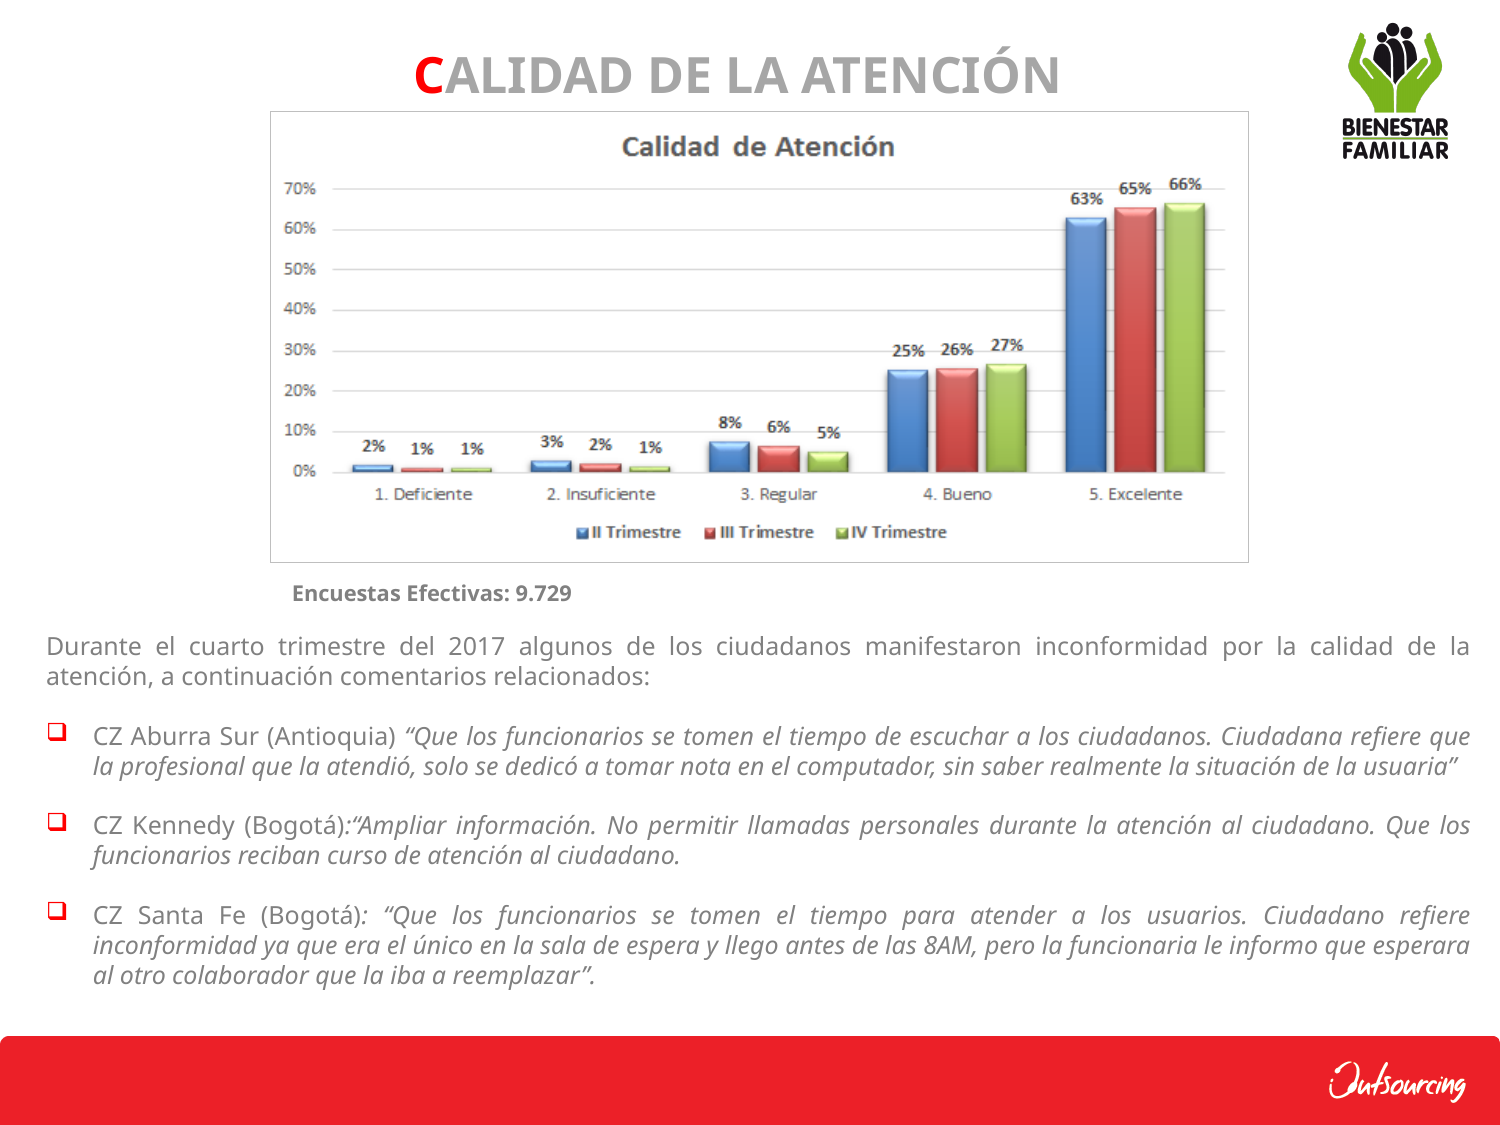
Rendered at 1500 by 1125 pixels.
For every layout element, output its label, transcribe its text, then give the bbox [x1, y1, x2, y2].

text_box Encuestas Efectivas: 9.729 [242, 572, 623, 614]
picture [1332, 13, 1448, 160]
picture [0, 1036, 1500, 1125]
text_box Durante el cuarto trimestre del 2017 algunos de los ciudadanos manifestaron inconformidad por la calidad de la atención, a continuación comentarios relacionados: CZ Aburra Sur (Antioquia) “Que los funcionarios se tomen el tiempo de escuchar a los ciudadanos. Ciudadana refiere que la profesional que la atendió, solo se dedicó a tomar nota en el computador, sin saber realmente la situación de la usuaria” CZ Kennedy (Bogotá):“Ampliar información. No permitir llamadas personales durante la atención al ciudadano. Que los funcionarios reciban curso de atención al ciudadano. CZ Santa Fe (Bogotá): “Que los funcionarios se tomen el tiempo para atender a los usuarios. Ciudadano refiere inconformidad ya que era el único en la sala de espera y llego antes de las 8AM, pero la funcionaria le informo que esperara al otro colaborador que la iba a reemplazar”. [31, 623, 1488, 998]
picture [270, 111, 1249, 563]
title CALIDAD DE LA ATENCIÓN [0, 35, 1488, 239]
